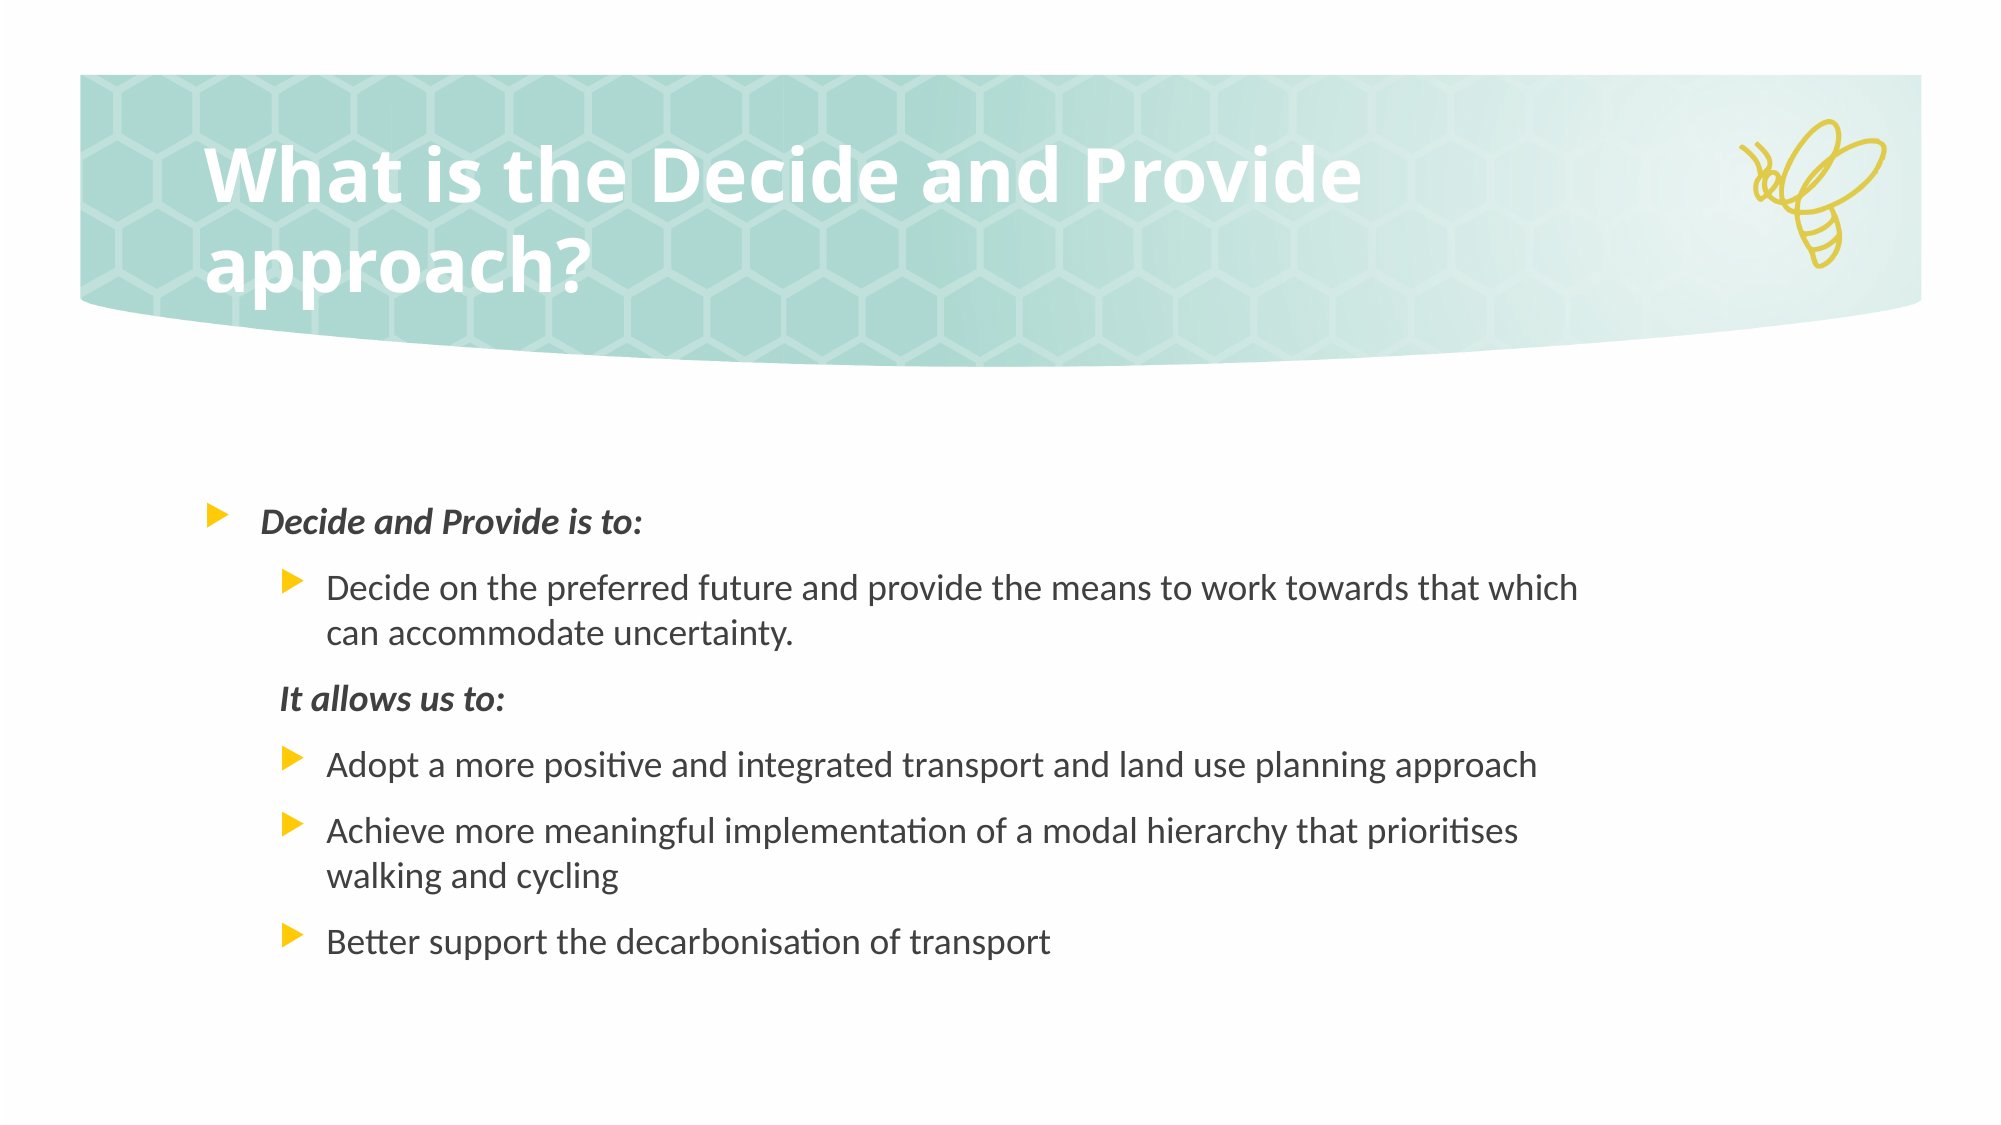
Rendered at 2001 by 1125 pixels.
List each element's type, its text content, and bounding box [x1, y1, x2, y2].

picture [1, 0, 1999, 1125]
list Decide and Provide is to: Decide on the preferred future and provide the means to work towards that which can accommodate uncertainty. It allows us to: Adopt a more positive and integrated transport and land use planning approach Achieve more meaningful implementation of a modal hierarchy that prioritises walking and cycling Better support the decarbonisation of transport [189, 489, 1638, 1028]
title What is the Decide and Provide approach? [189, 159, 1627, 276]
